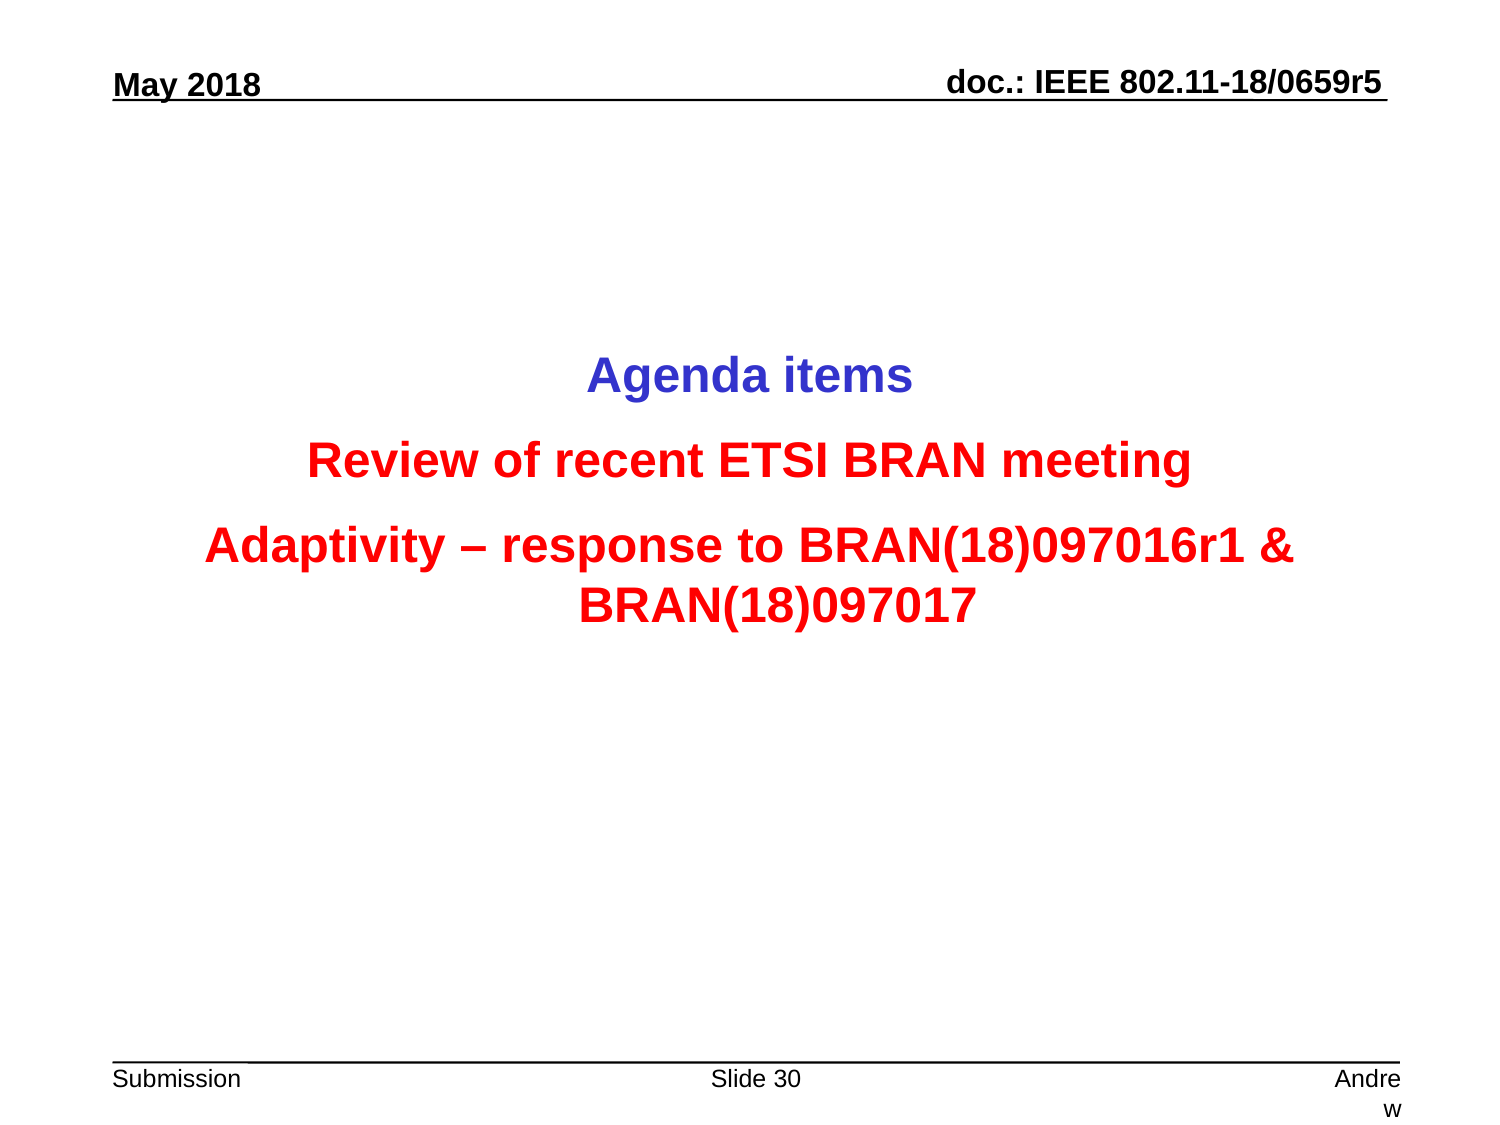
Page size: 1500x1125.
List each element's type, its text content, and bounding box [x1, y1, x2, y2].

footer Andrew Myles, Cisco [1320, 1061, 1402, 1093]
slide_number Slide 30 [709, 1061, 803, 1093]
list Agenda items Review of recent ETSI BRAN meeting Adaptivity – response to BRAN(18)097016r1 & BRAN(18)097017 [112, 324, 1388, 650]
